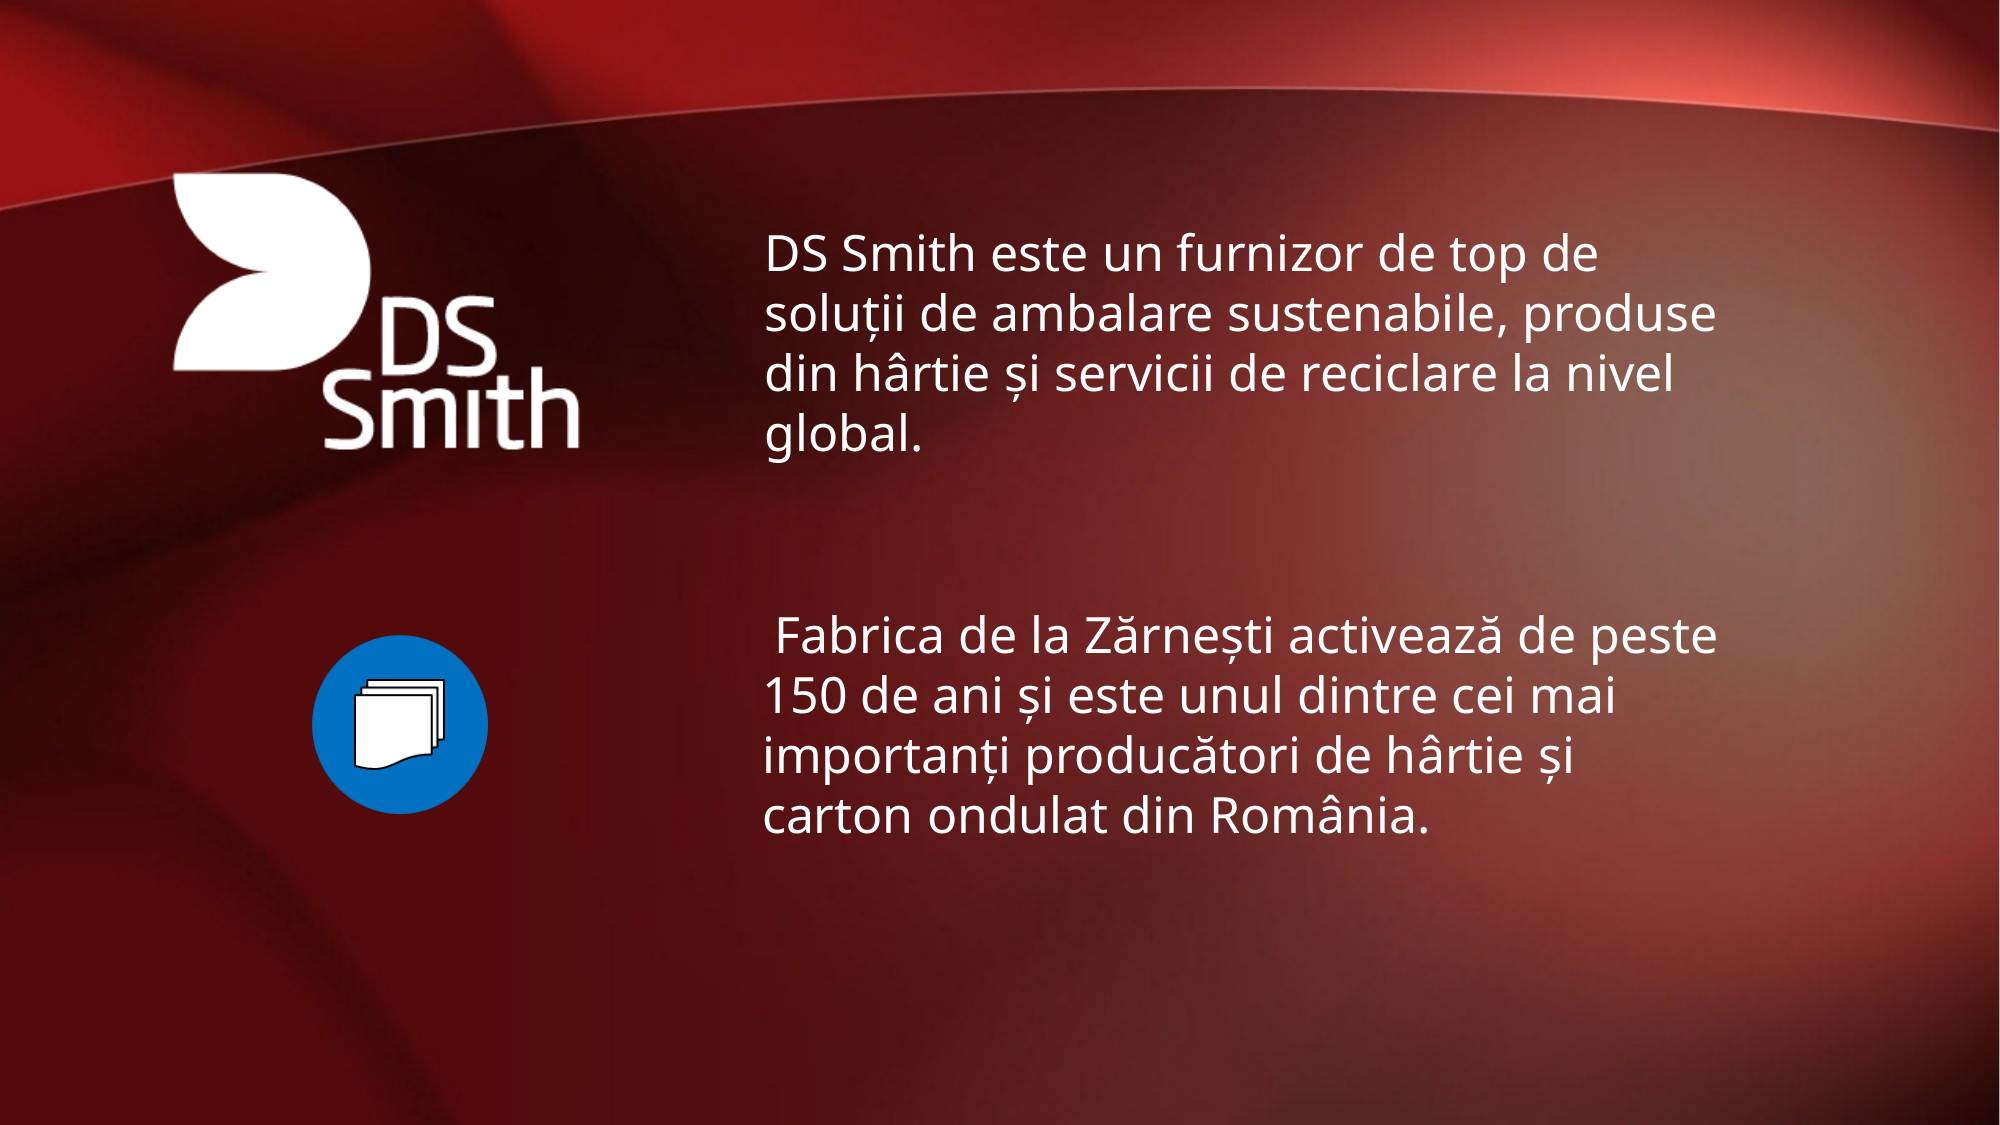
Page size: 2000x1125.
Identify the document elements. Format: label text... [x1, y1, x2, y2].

picture [0, 0, 2000, 1125]
text_box DS Smith este un furnizor de top de soluții de ambalare sustenabile, produse din hârtie și servicii de reciclare la nivel global. [749, 213, 1750, 529]
text_box Fabrica de la Zărnești activează de peste 150 de ani și este unul dintre cei mai importanți producători de hârtie și carton ondulat din România. [747, 596, 1747, 851]
